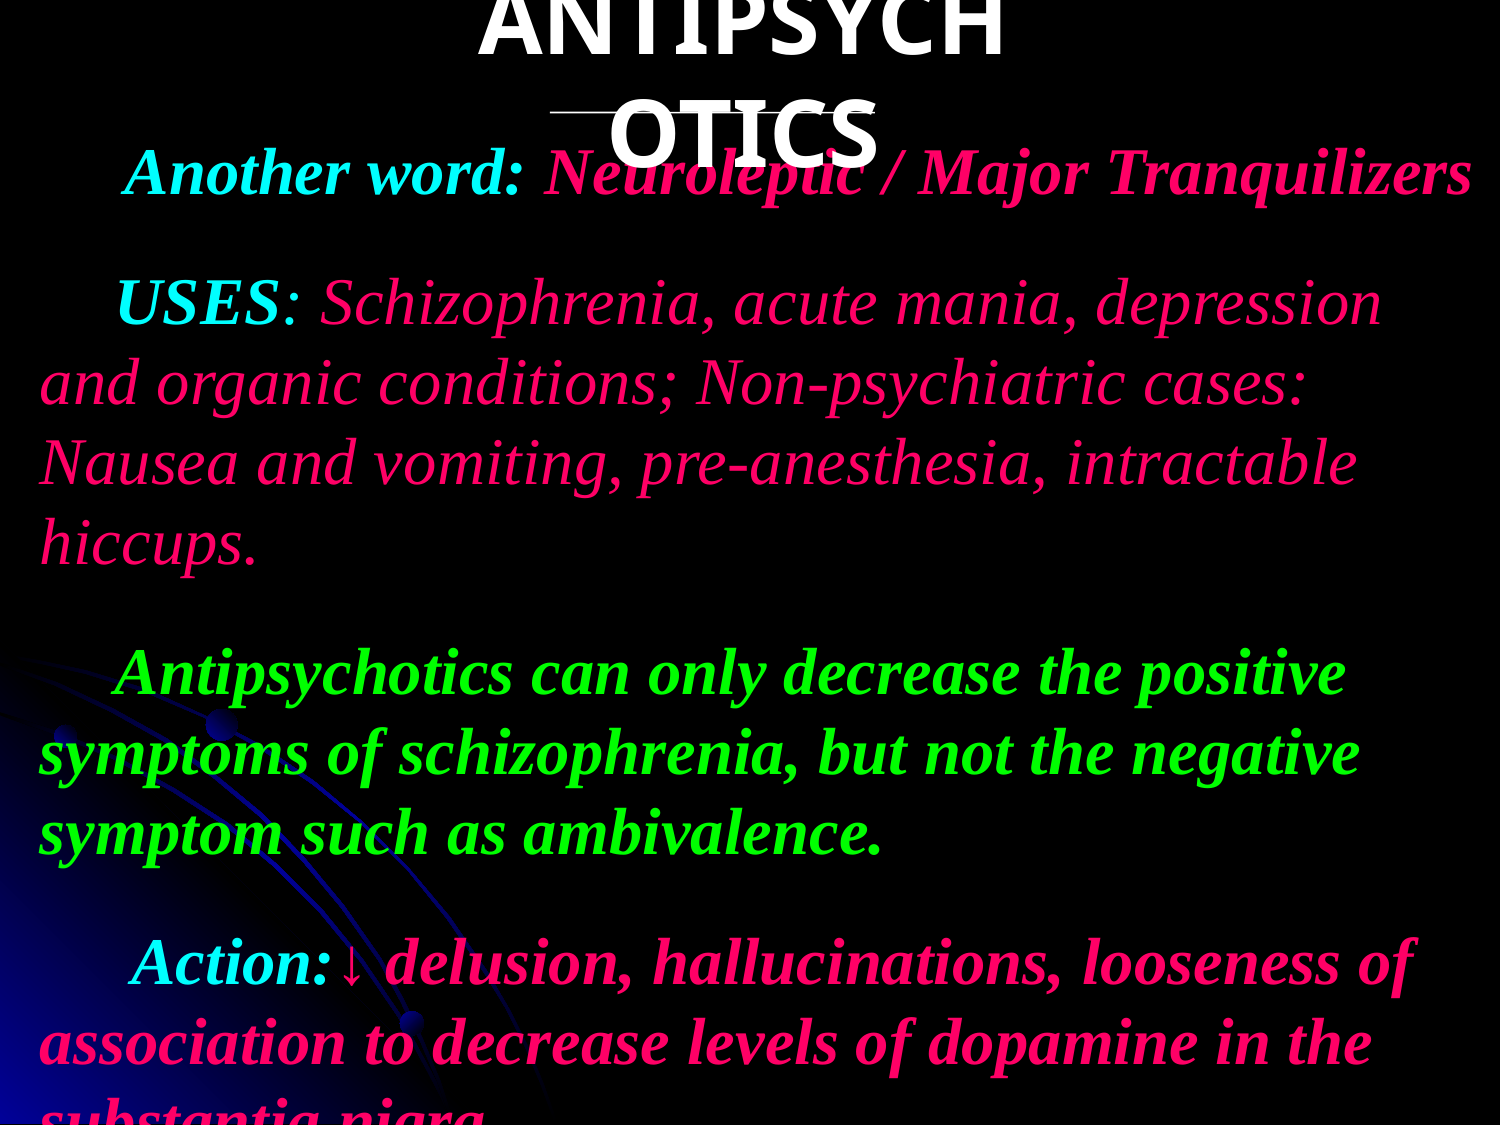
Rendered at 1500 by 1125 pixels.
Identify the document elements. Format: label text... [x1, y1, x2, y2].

text_box Another word: Neuroleptic / Major Tranquilizers USES: Schizophrenia, acute mania, depression and organic conditions; Non-psychiatric cases: Nausea and vomiting, pre-anesthesia, intractable hiccups. Antipsychotics can only decrease the positive symptoms of schizophrenia, but not the negative symptom such as ambivalence. Action:↓ delusion, hallucinations, looseness of association to decrease levels of dopamine in the substantia nigra [24, 120, 1500, 1125]
text_box ANTIPSYCHOTICS [449, 0, 1038, 194]
